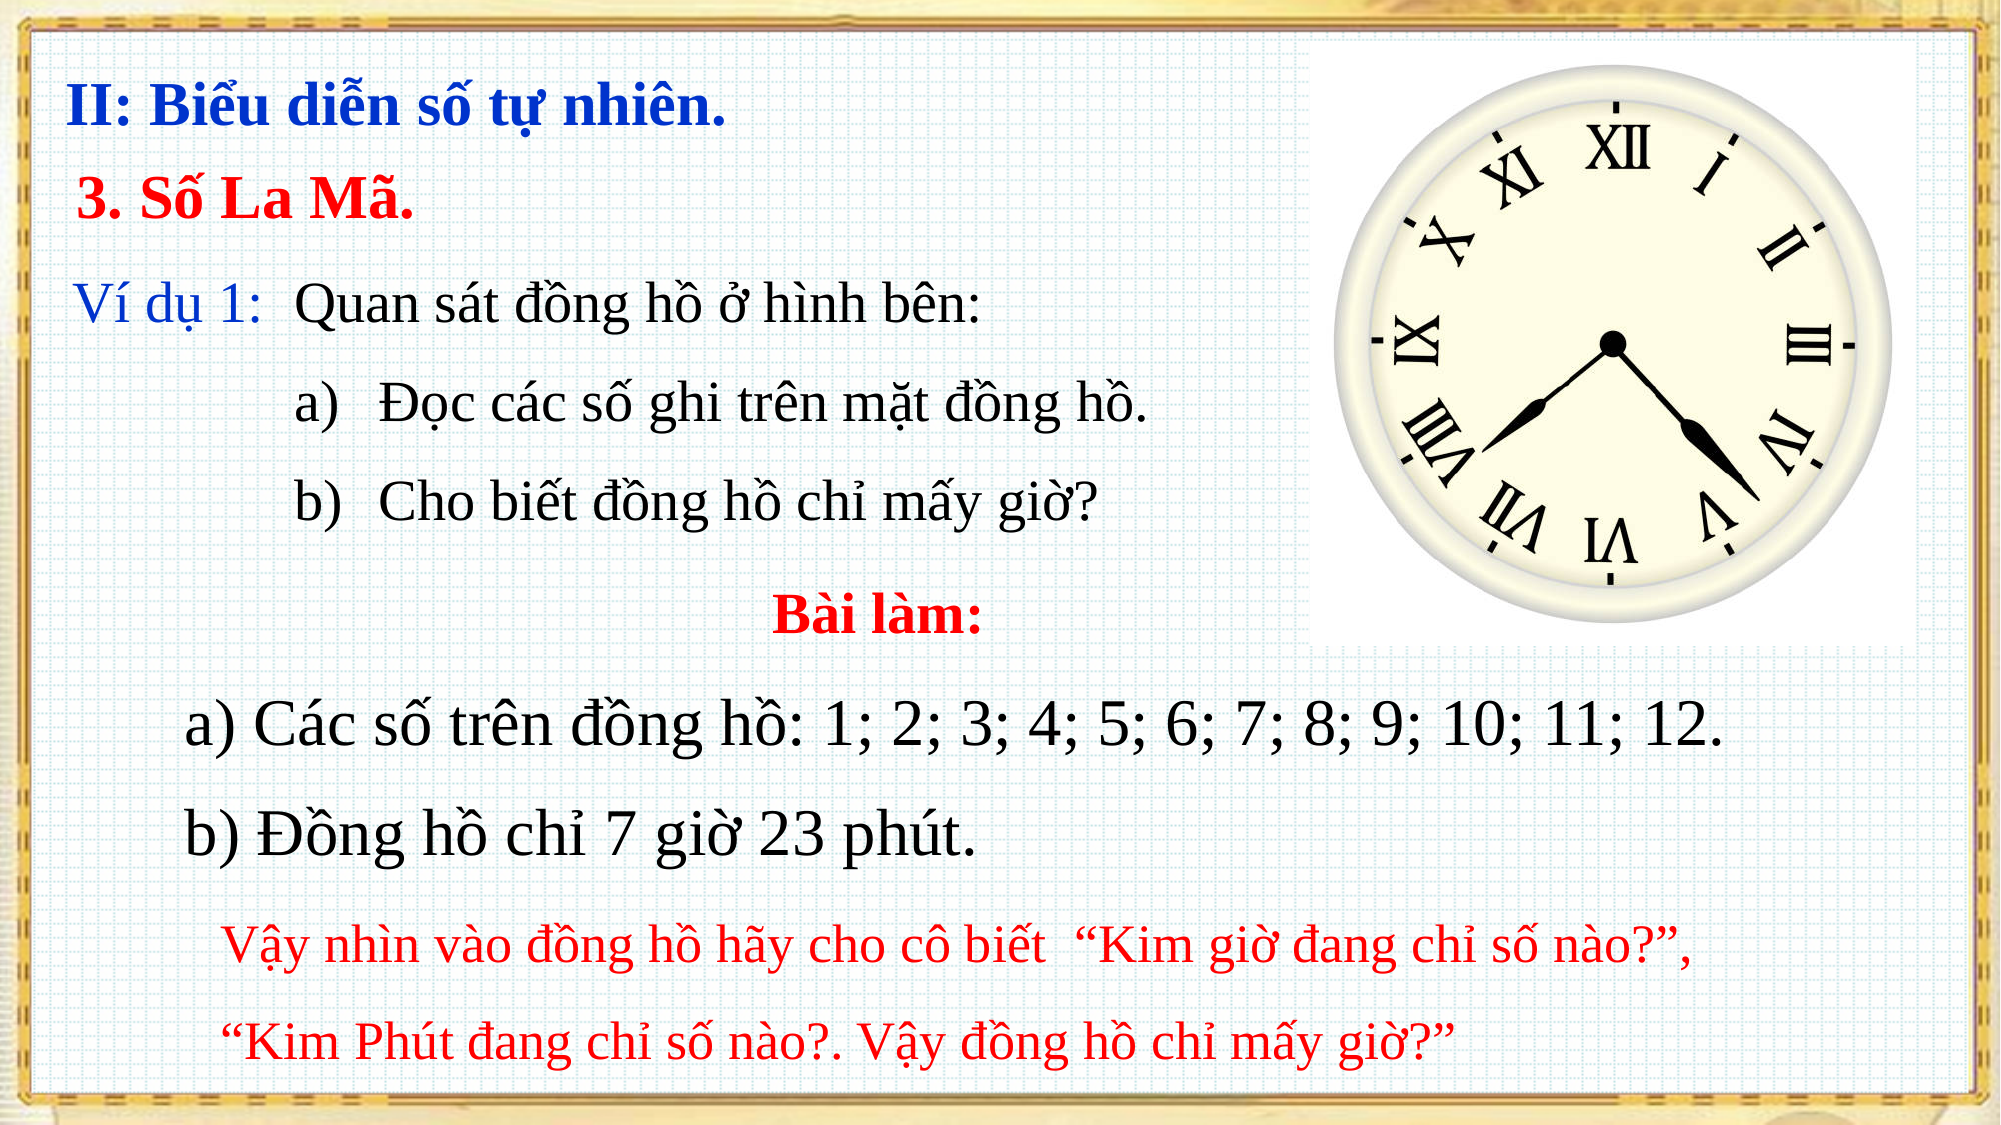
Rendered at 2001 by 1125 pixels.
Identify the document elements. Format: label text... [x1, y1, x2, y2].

text_box b) Đồng hồ chỉ 7 giờ 23 phút. [169, 741, 1328, 877]
text_box a) Các số trên đồng hồ: 1; 2; 3; 4; 5; 6; 7; 8; 9; 10; 11; 12. [169, 631, 1874, 767]
picture [0, 0, 2001, 1125]
text_box Ví dụ 1: [58, 256, 279, 342]
text_box Vậy nhìn vào đồng hồ hãy cho cô biết “Kim giờ đang chỉ số nào?”, “Kim Phút đang chỉ số nào?. Vậy đồng hồ chỉ mấy giờ?” [205, 868, 1752, 1078]
text_box Quan sát đồng hồ ở hình bên: Đọc các số ghi trên mặt đồng hồ. Cho biết đồng hồ chỉ mấy giờ? [279, 256, 1227, 540]
text_box II: Biểu diễn số tự nhiên. [29, 35, 900, 150]
text_box 3. Số La Mã. [40, 127, 680, 243]
text_box Bài làm: [713, 567, 1059, 631]
